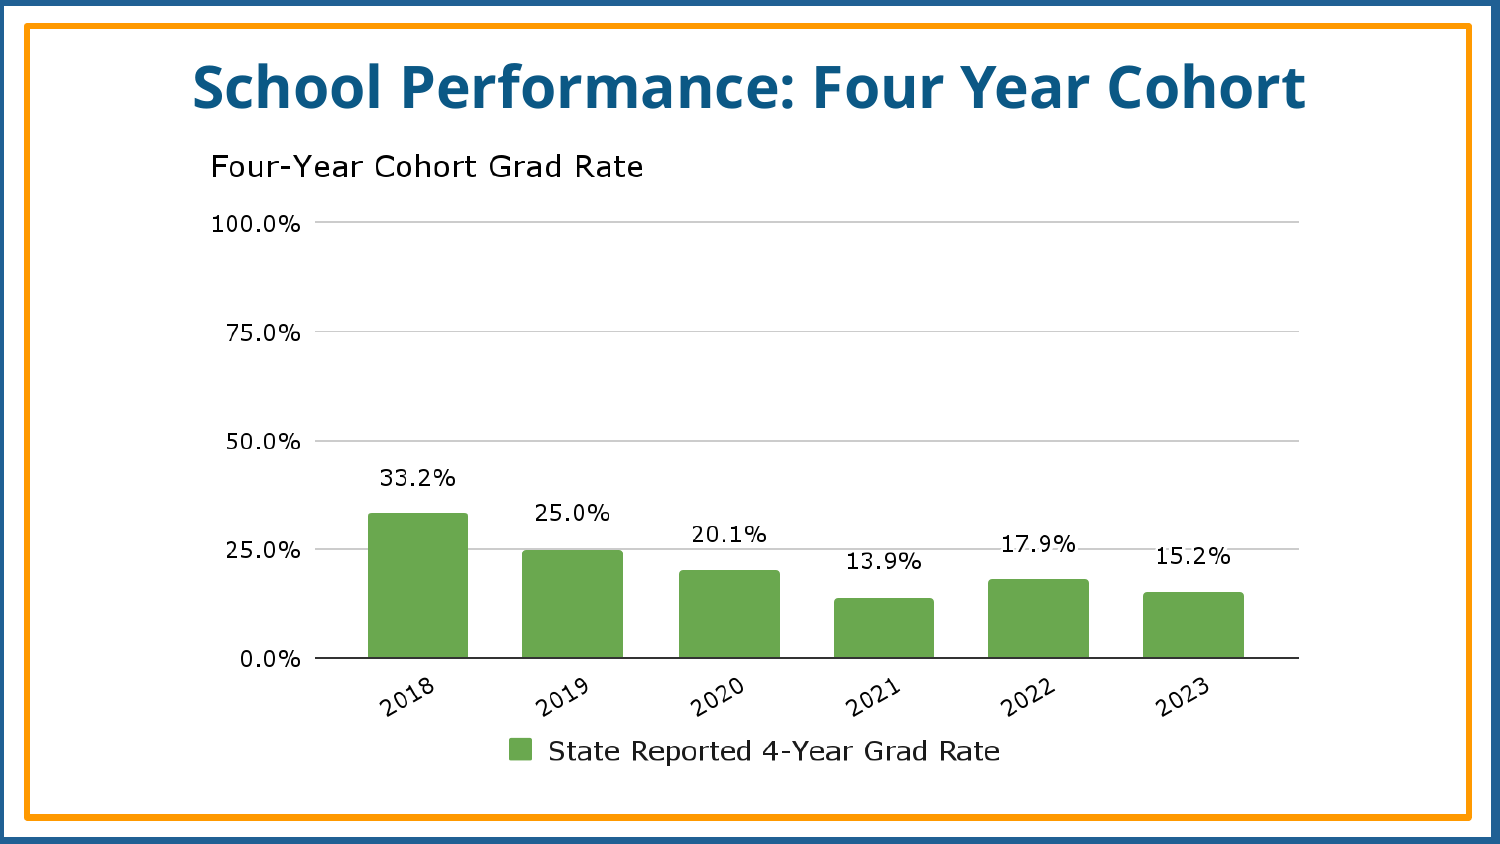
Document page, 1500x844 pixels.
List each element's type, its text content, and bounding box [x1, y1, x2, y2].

text_box [0, 0, 1498, 844]
picture [173, 110, 1334, 801]
title School Performance: Four Year Cohort [51, 34, 1449, 129]
